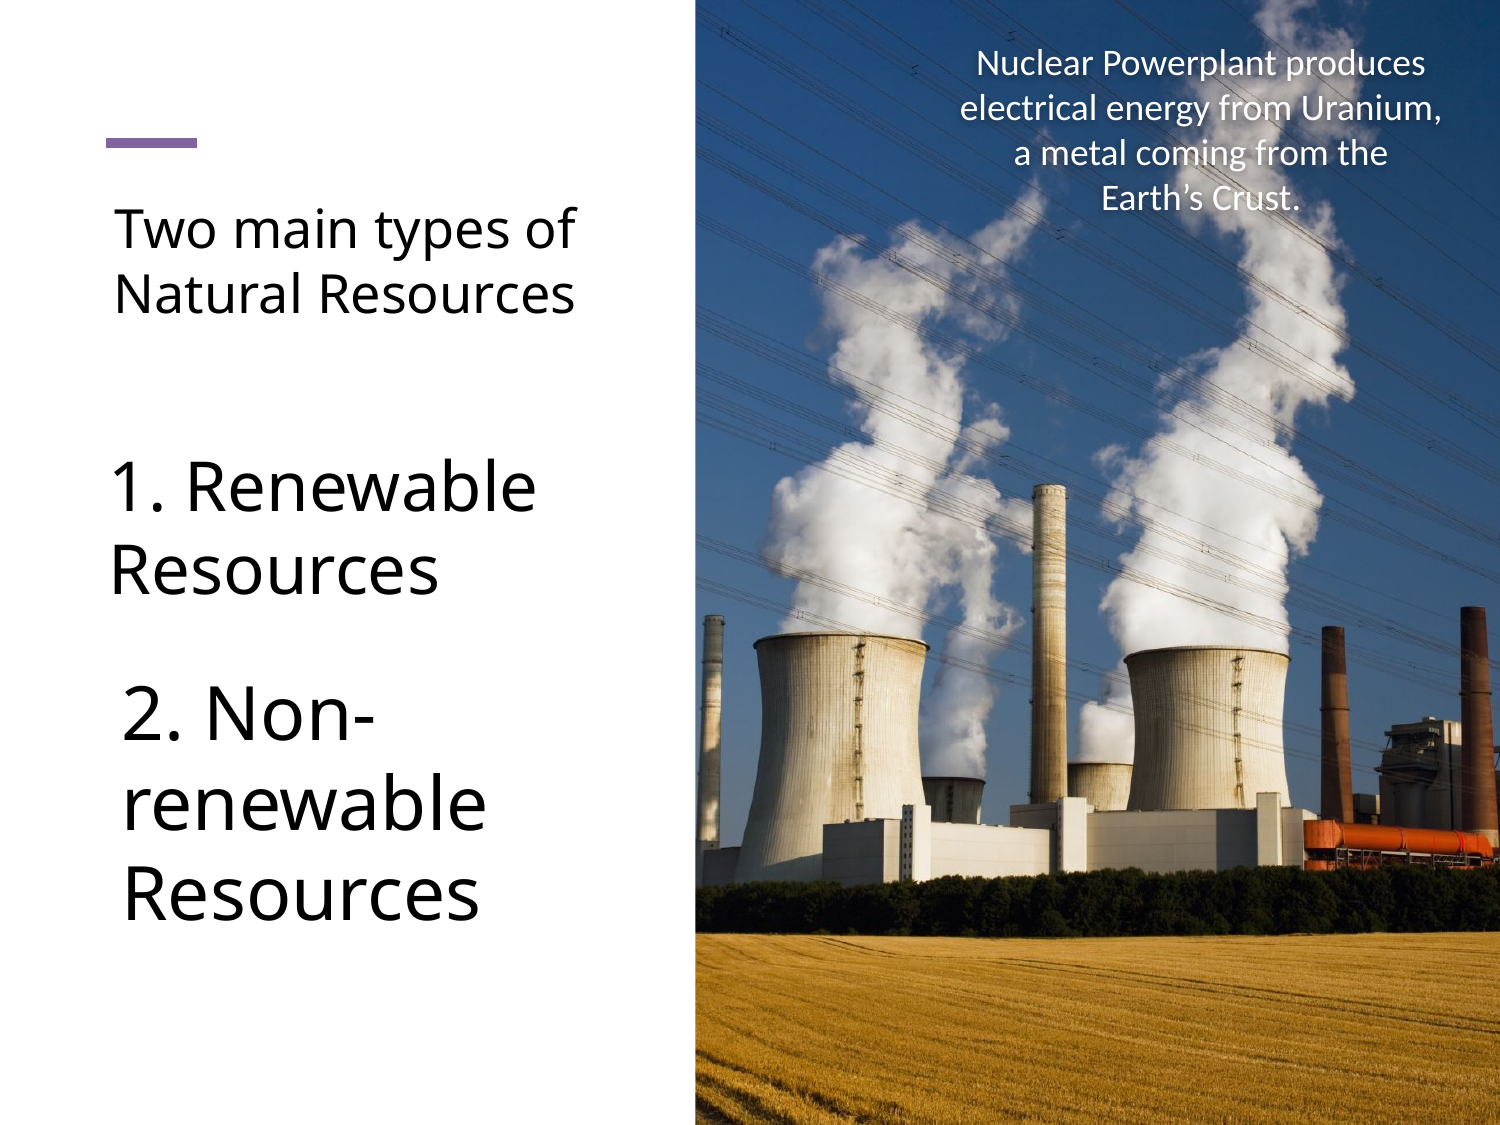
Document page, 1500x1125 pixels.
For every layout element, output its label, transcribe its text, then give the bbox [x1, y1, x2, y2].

text_box 2. Non-renewable Resources [106, 658, 644, 943]
picture [694, 0, 1500, 1125]
title Two main types of Natural Resources [93, 186, 597, 417]
list 1. Renewable Resources [93, 435, 559, 640]
